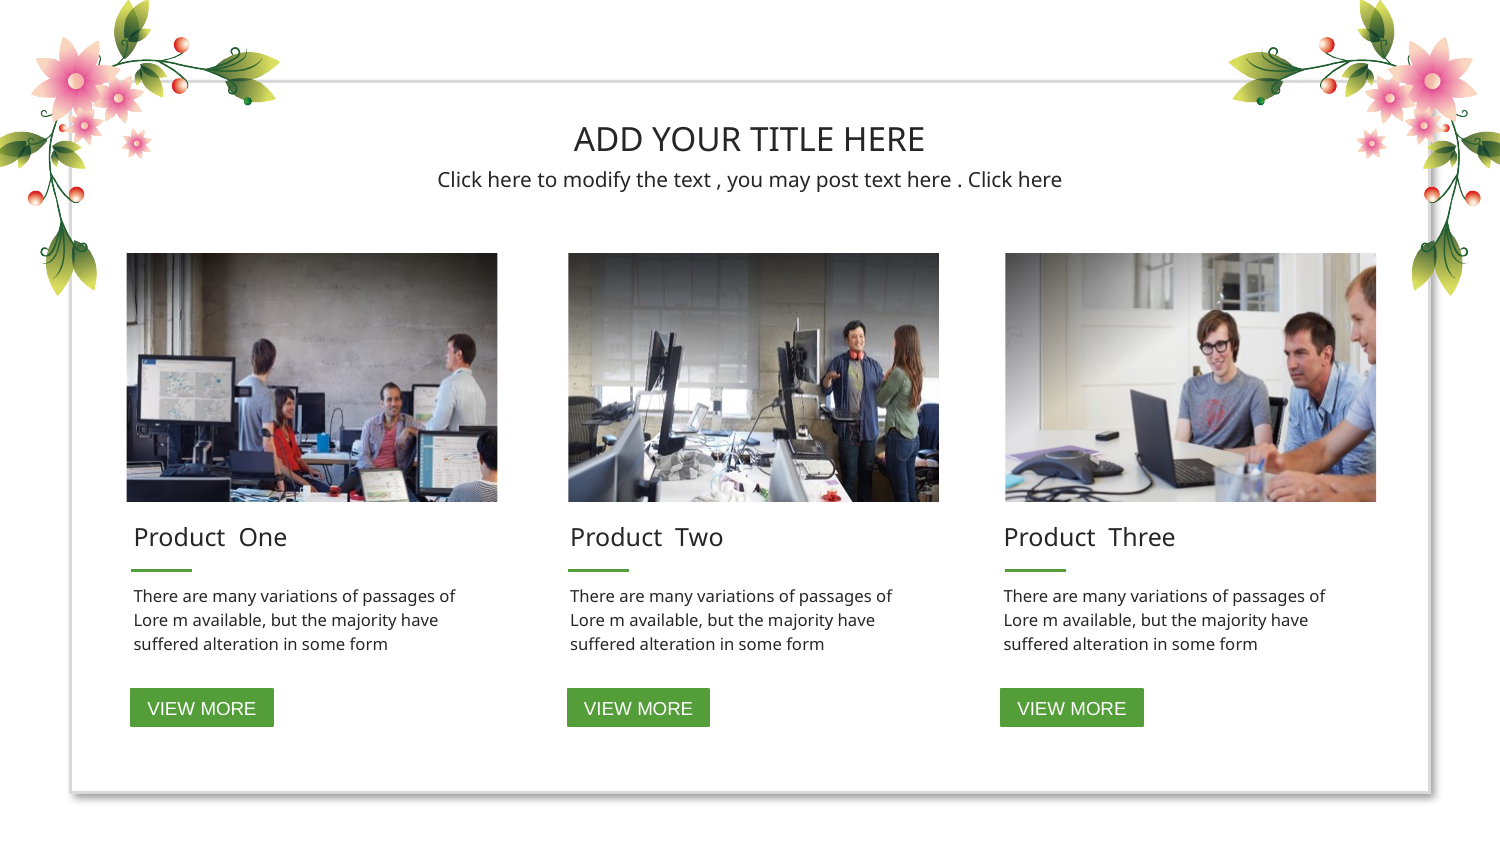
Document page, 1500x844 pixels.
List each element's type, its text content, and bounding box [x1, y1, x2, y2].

picture [0, 0, 280, 296]
text_box [1004, 252, 1377, 503]
text_box [567, 252, 940, 503]
text_box [126, 252, 498, 503]
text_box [118, 514, 488, 728]
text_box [555, 514, 924, 728]
text_box ADD YOUR TITLE HERE [446, 110, 1054, 159]
picture [1228, 0, 1500, 296]
text_box Click here to modify the text , you may post text here . Click here [335, 159, 1165, 212]
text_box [988, 514, 1357, 728]
